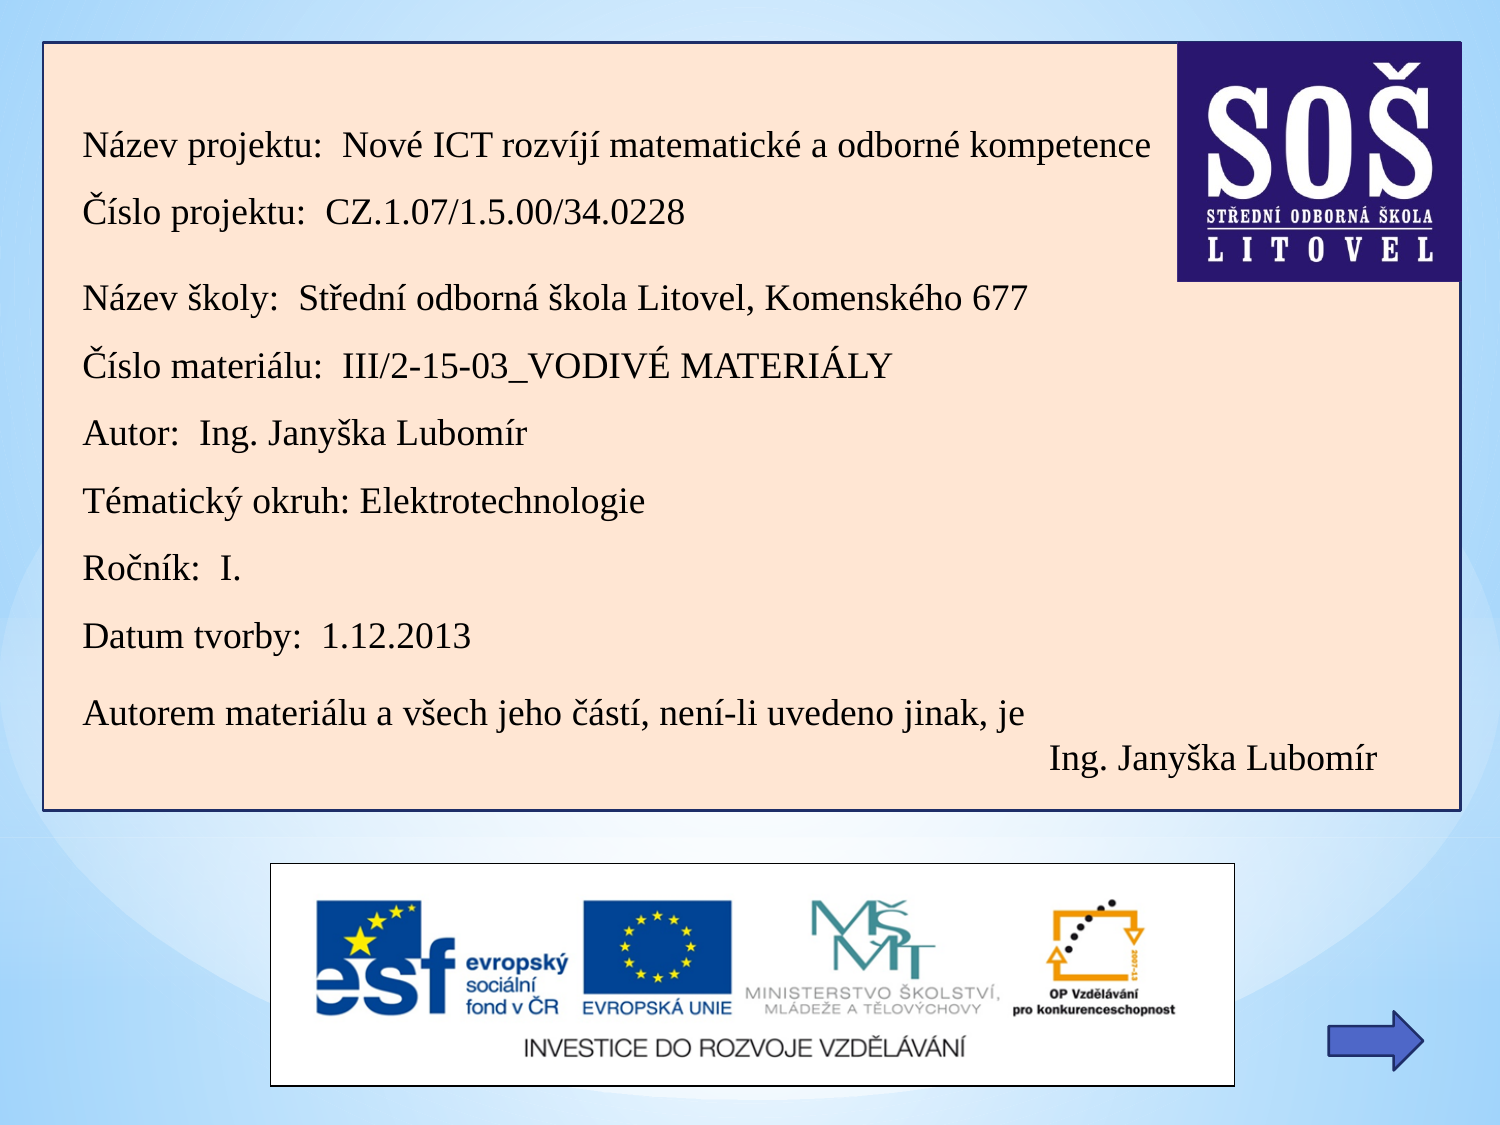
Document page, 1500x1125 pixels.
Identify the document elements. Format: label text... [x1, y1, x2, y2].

text_box [1327, 1010, 1425, 1072]
text_box Název projektu: Nové ICT rozvíjí matematické a odborné kompetence Číslo projektu: CZ.1.07/1.5.00/34.0228 Název školy: Střední odborná škola Litovel, Komenského 677 Číslo materiálu: III/2-15-03_VODIVÉ MATERIÁLY Autor: Ing. Janyška Lubomír Tématický okruh: Elektrotechnologie Ročník: I. Datum tvorby: 1.12.2013 [67, 89, 1438, 664]
picture [1177, 42, 1462, 282]
text_box Autorem materiálu a všech jeho částí, není-li uvedeno jinak, je Ing. Janyška Lubomír [67, 680, 1438, 786]
picture [271, 864, 1235, 1086]
text_box [42, 41, 1462, 812]
